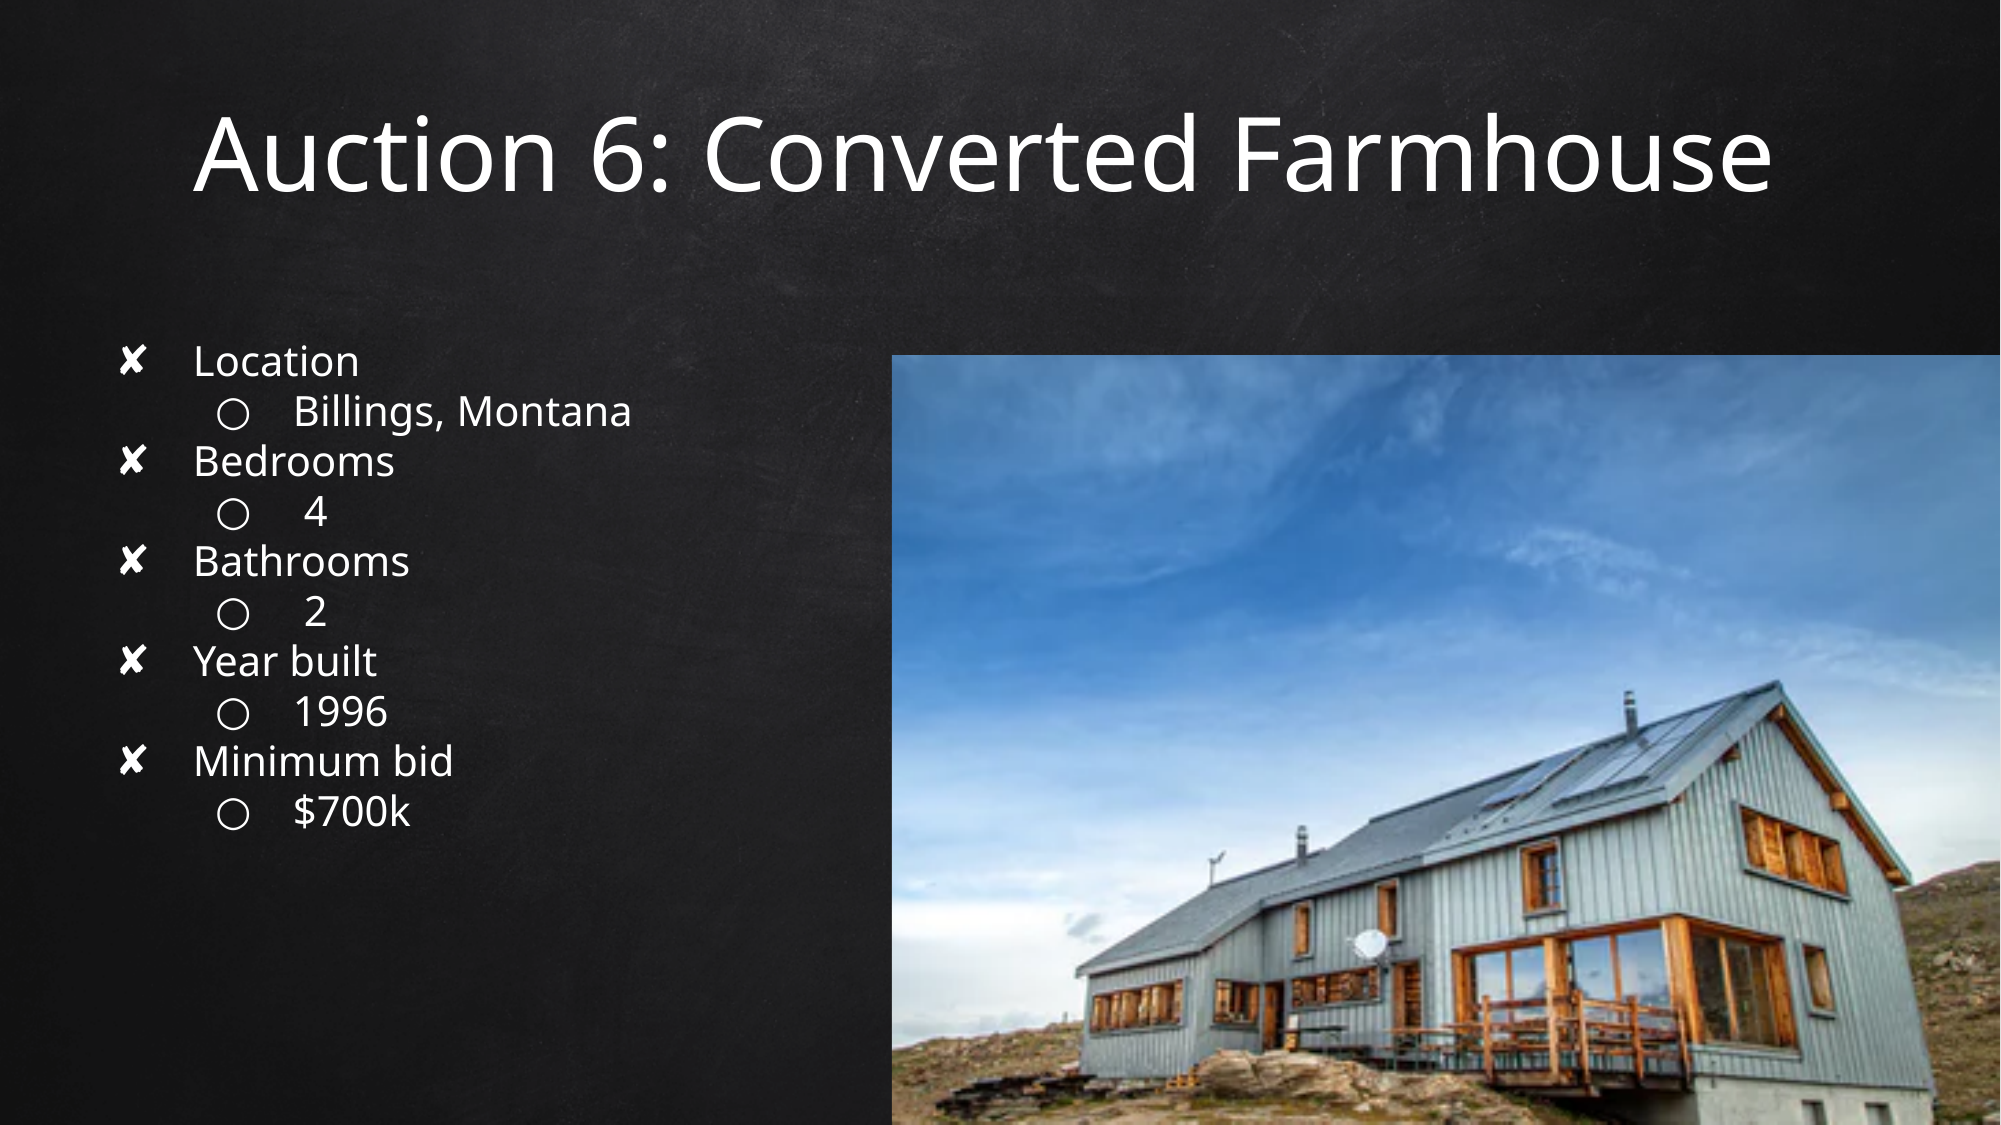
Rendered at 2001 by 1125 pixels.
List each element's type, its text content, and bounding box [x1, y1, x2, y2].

title Auction 6: Converted Farmhouse [54, 68, 1915, 244]
list Location Billings, Montana Bedrooms 4 Bathrooms 2 Year built 1996 Minimum bid $700k [72, 314, 796, 1084]
picture [0, 0, 2001, 1125]
